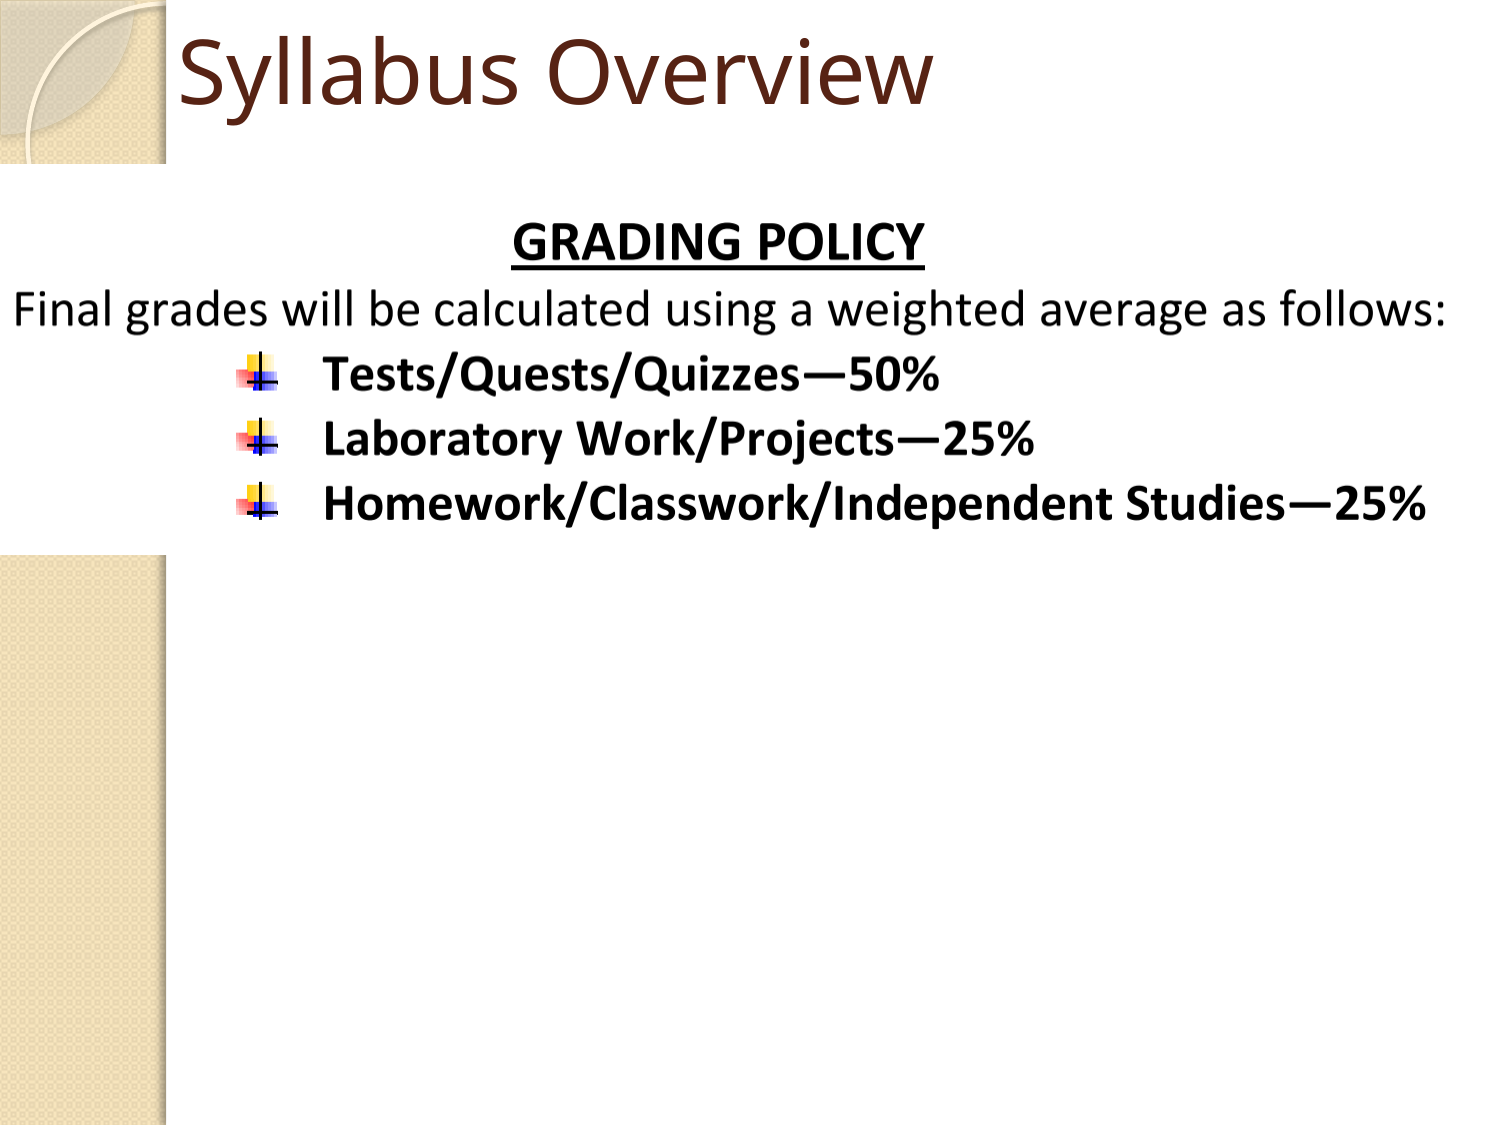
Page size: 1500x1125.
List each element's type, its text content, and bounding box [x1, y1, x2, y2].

picture [0, 164, 1488, 555]
title Syllabus Overview [162, 0, 1393, 161]
